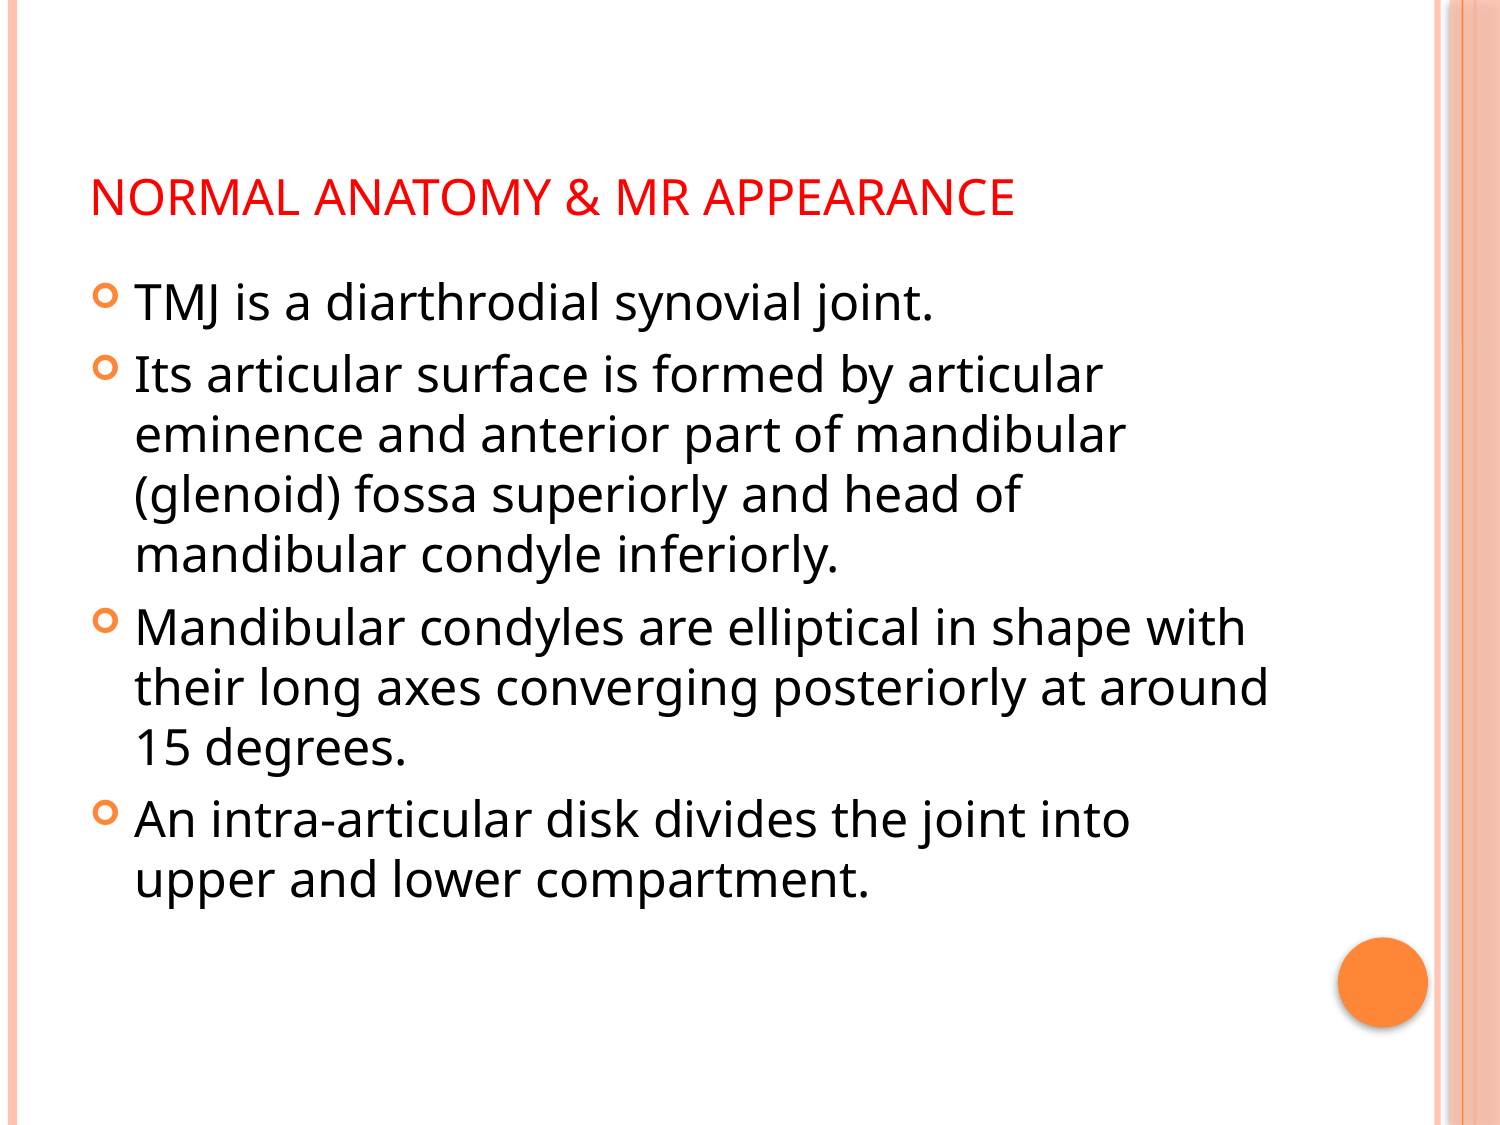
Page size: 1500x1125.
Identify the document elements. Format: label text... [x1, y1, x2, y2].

list TMJ is a diarthrodial synovial joint. Its articular surface is formed by articular eminence and anterior part of mandibular (glenoid) fossa superiorly and head of mandibular condyle inferiorly. Mandibular condyles are elliptical in shape with their long axes converging posteriorly at around 15 degrees. An intra-articular disk divides the joint into upper and lower compartment. [75, 262, 1300, 1062]
title NORMAL ANATOMY & MR APPEARANCE [75, 45, 1300, 233]
